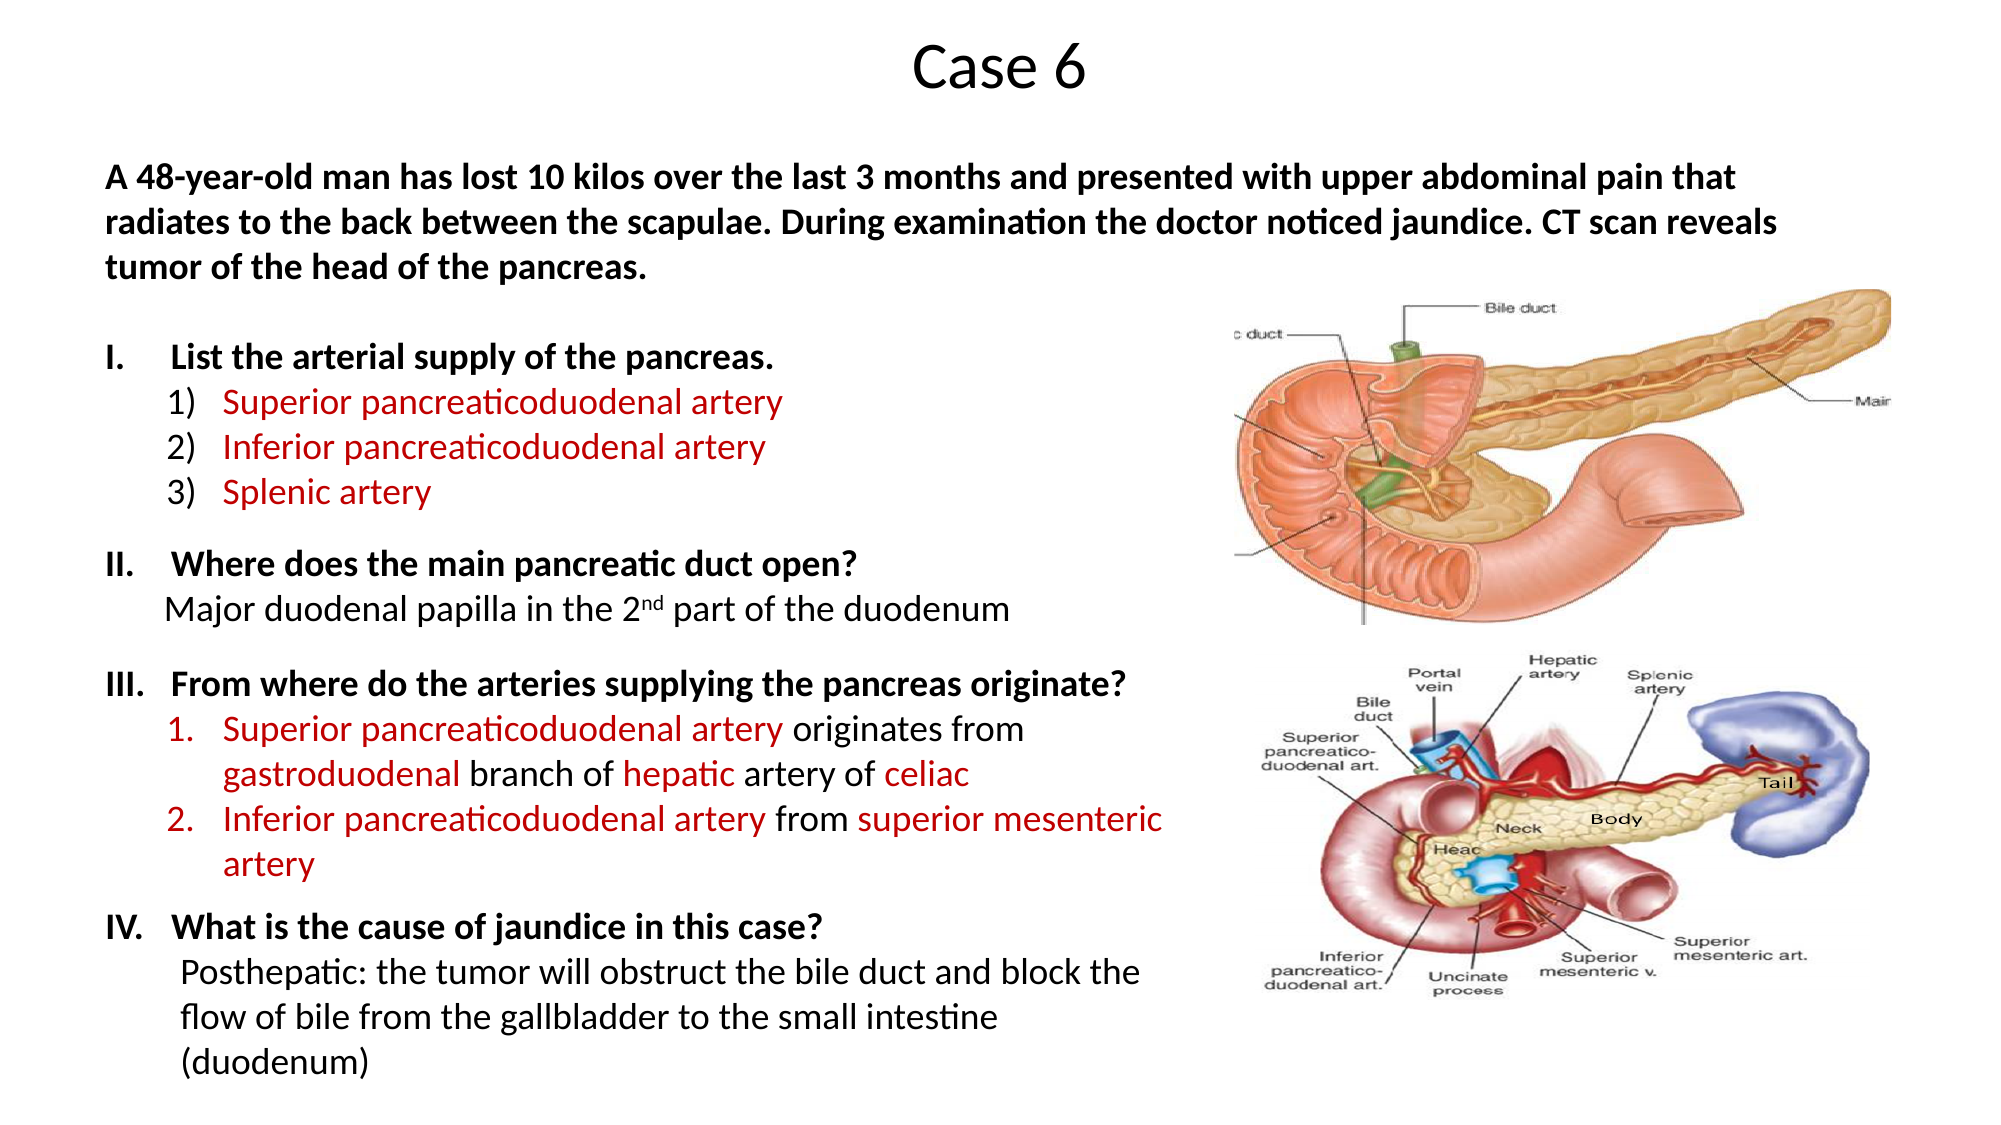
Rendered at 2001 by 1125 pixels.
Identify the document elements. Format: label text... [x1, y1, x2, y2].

text_box Case 6 [897, 14, 1103, 109]
text_box What is the cause of jaundice in this case? Posthepatic: the tumor will obstruct the bile duct and block the flow of bile from the gallbladder to the small intestine (duodenum) [90, 894, 1181, 1090]
picture [1234, 288, 1892, 625]
text_box From where do the arteries supplying the pancreas originate? Superior pancreaticoduodenal artery originates from gastroduodenal branch of hepatic artery of celiac Inferior pancreaticoduodenal artery from superior mesenteric artery [90, 651, 1181, 892]
picture [1255, 647, 1870, 1000]
text_box A 48-year-old man has lost 10 kilos over the last 3 months and presented with upper abdominal pain that radiates to the back between the scapulae. During examination the doctor noticed jaundice. CT scan reveals tumor of the head of the pancreas. List the arterial supply of the pancreas. Superior pancreaticoduodenal artery Inferior pancreaticoduodenal artery Splenic artery Where does the main pancreatic duct open? Major duodenal papilla in the 2nd part of the duodenum [90, 144, 1810, 665]
